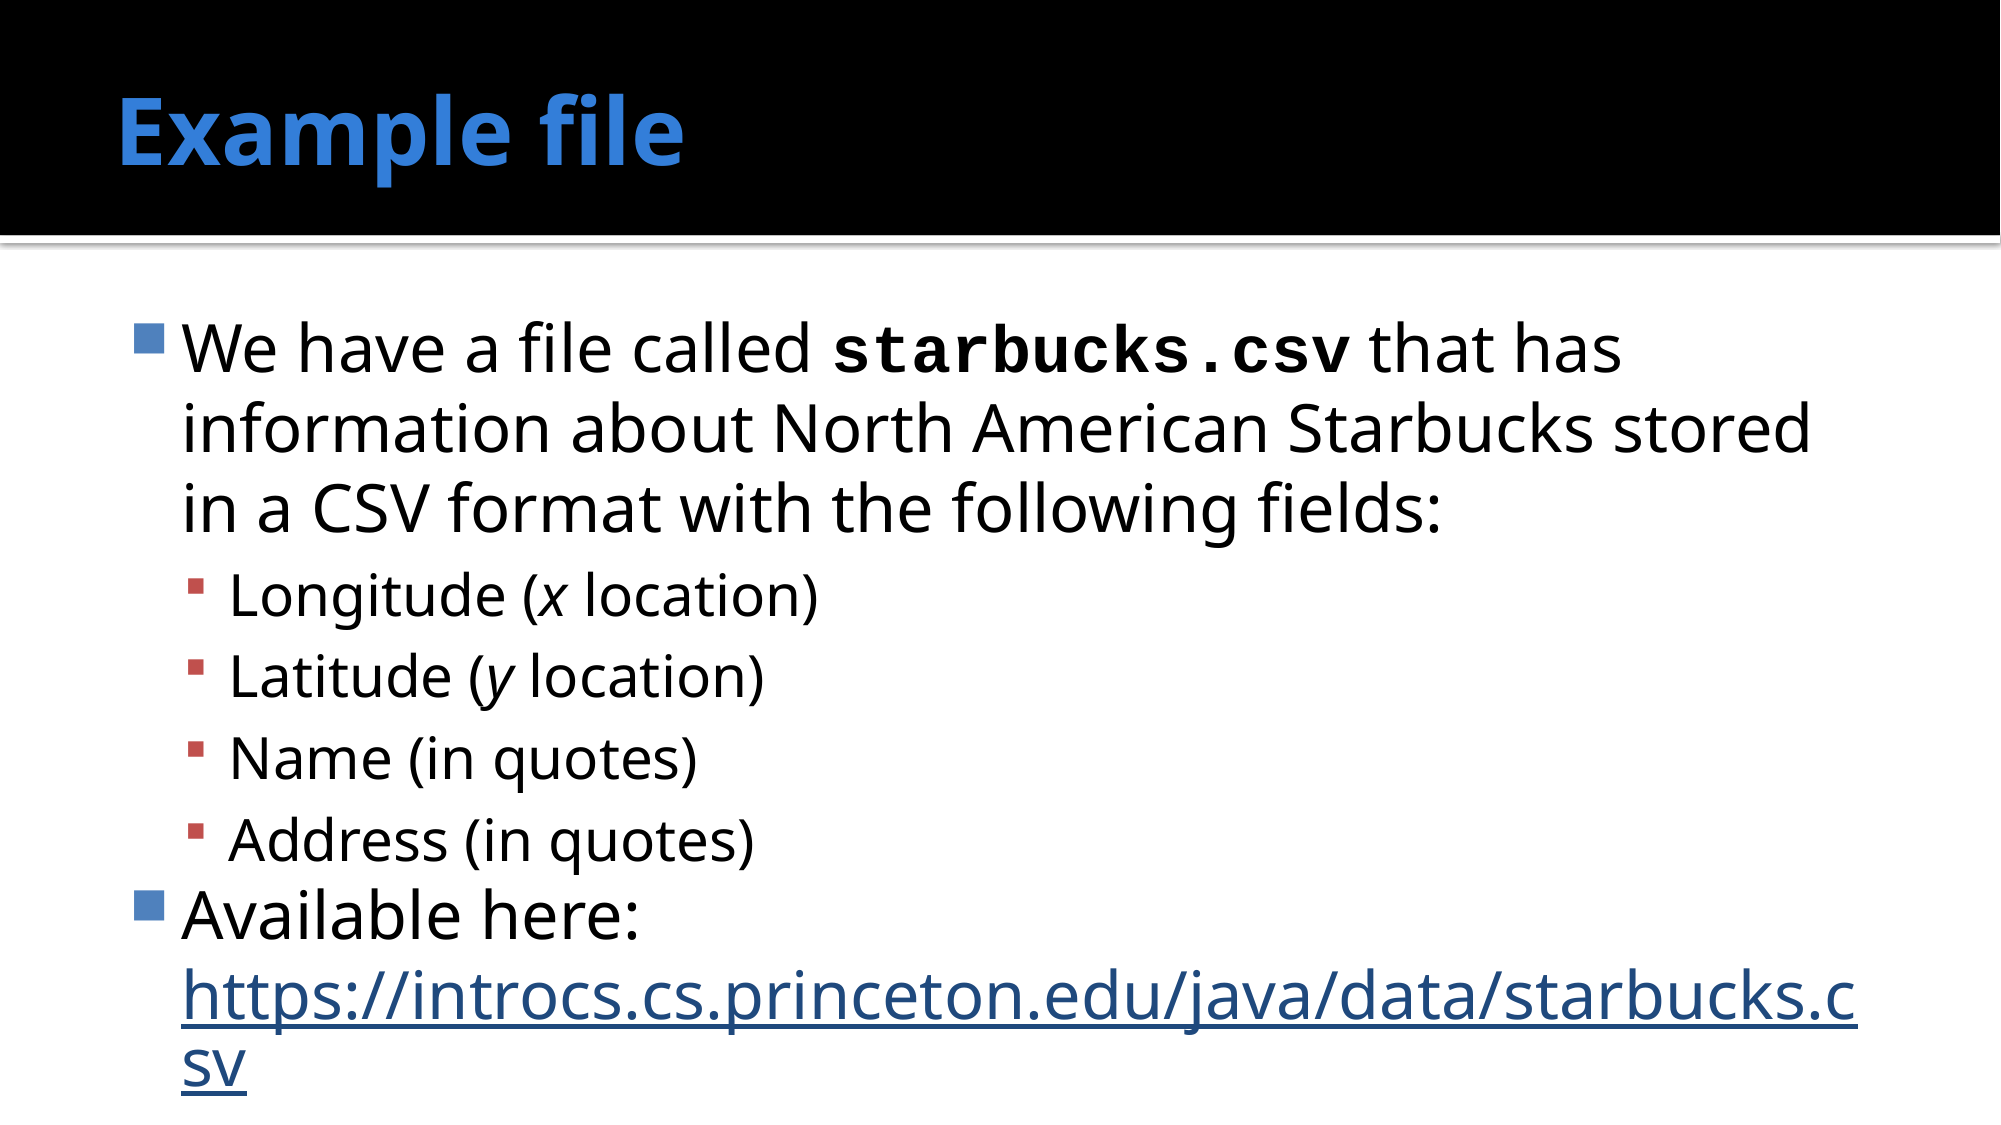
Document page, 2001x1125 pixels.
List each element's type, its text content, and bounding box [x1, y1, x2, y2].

title Example file [99, 25, 1900, 231]
list We have a file called starbucks.csv that has information about North American Starbucks stored in a CSV format with the following fields: Longitude (x location) Latitude (y location) Name (in quotes) Address (in quotes) Available here: https://introcs.cs.princeton.edu/java/data/starbucks.csv [99, 291, 1900, 1050]
